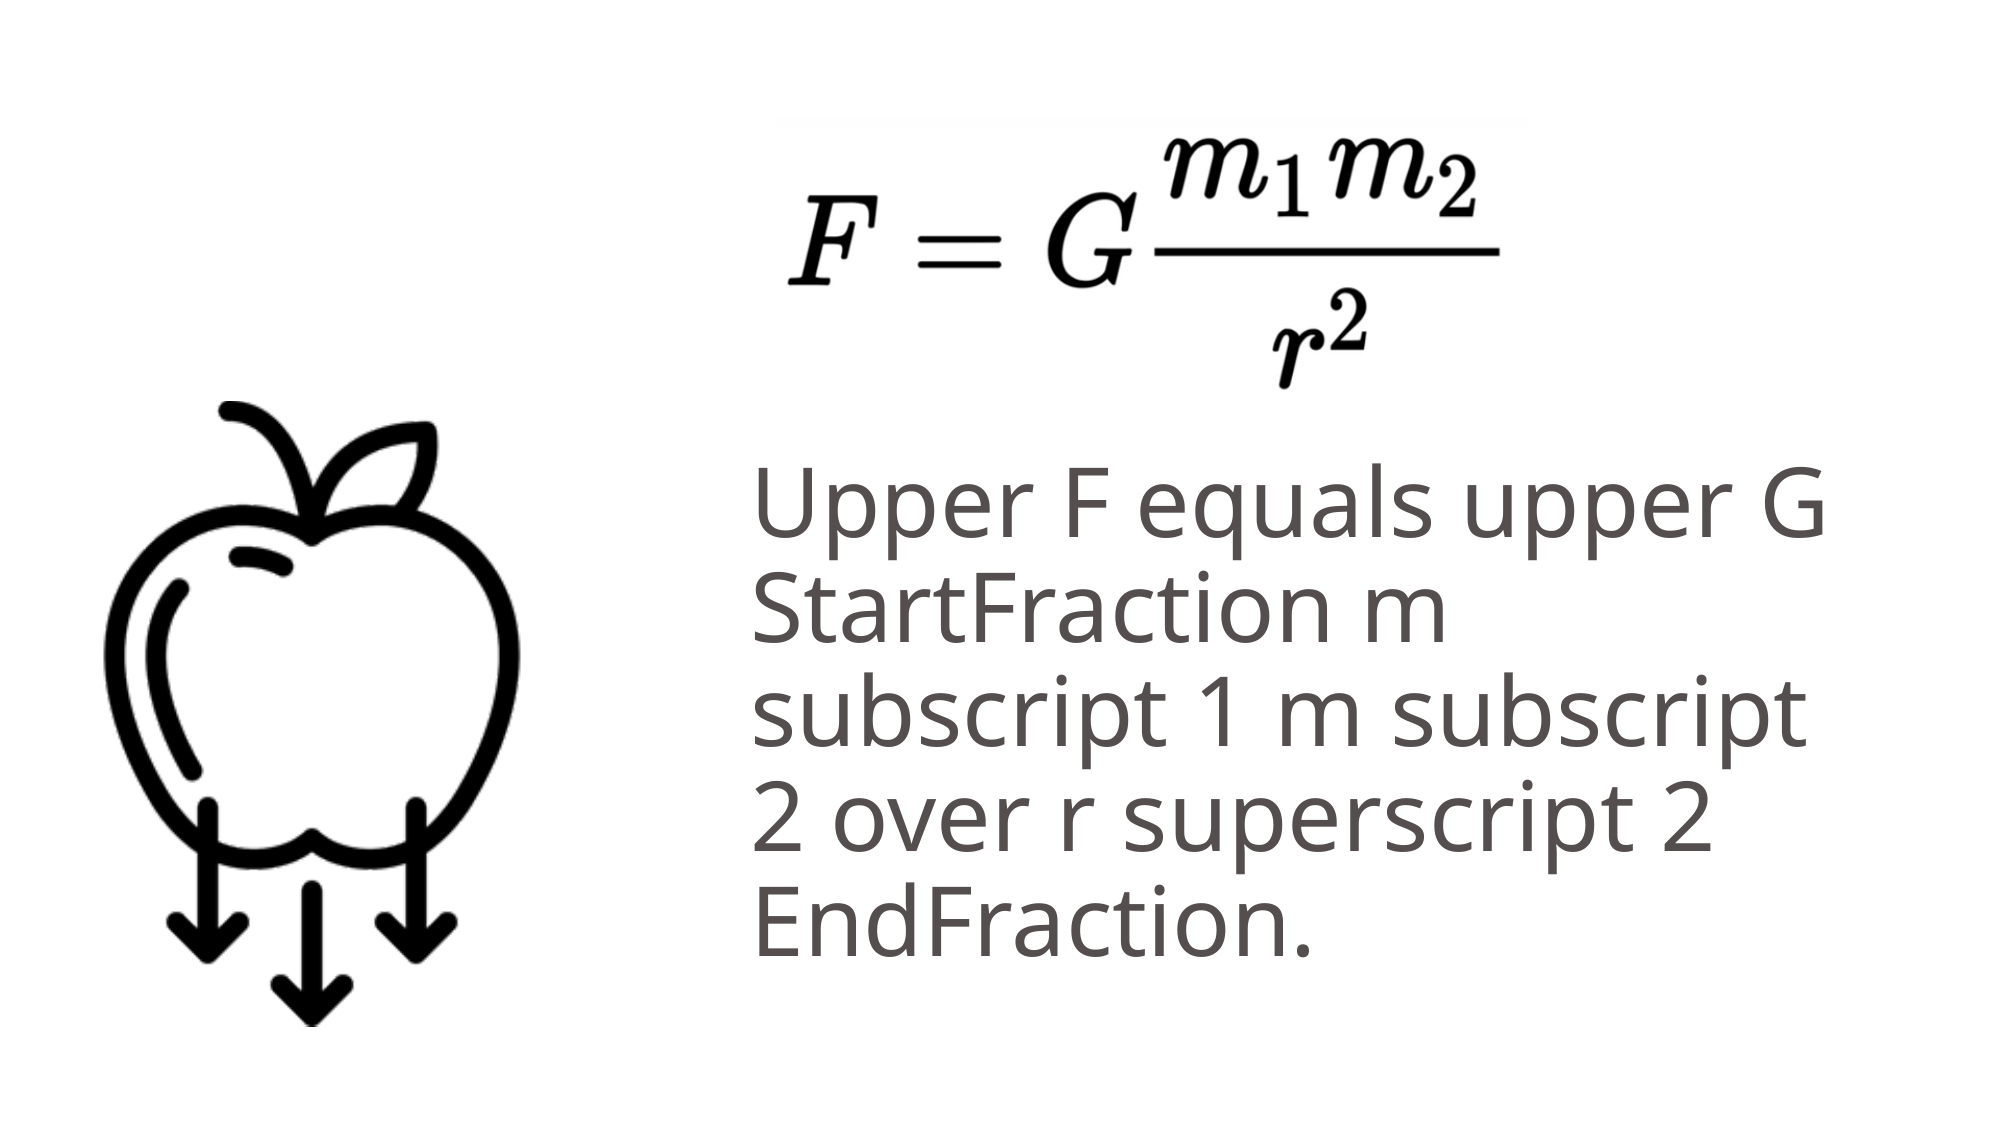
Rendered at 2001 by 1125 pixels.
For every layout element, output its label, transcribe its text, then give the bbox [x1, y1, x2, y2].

picture [0, 401, 625, 1027]
text_box Upper F equals upper G StartFraction m subscript 1 m subscript 2 over r superscript 2 EndFraction. [735, 446, 1850, 1052]
picture [767, 22, 1531, 495]
